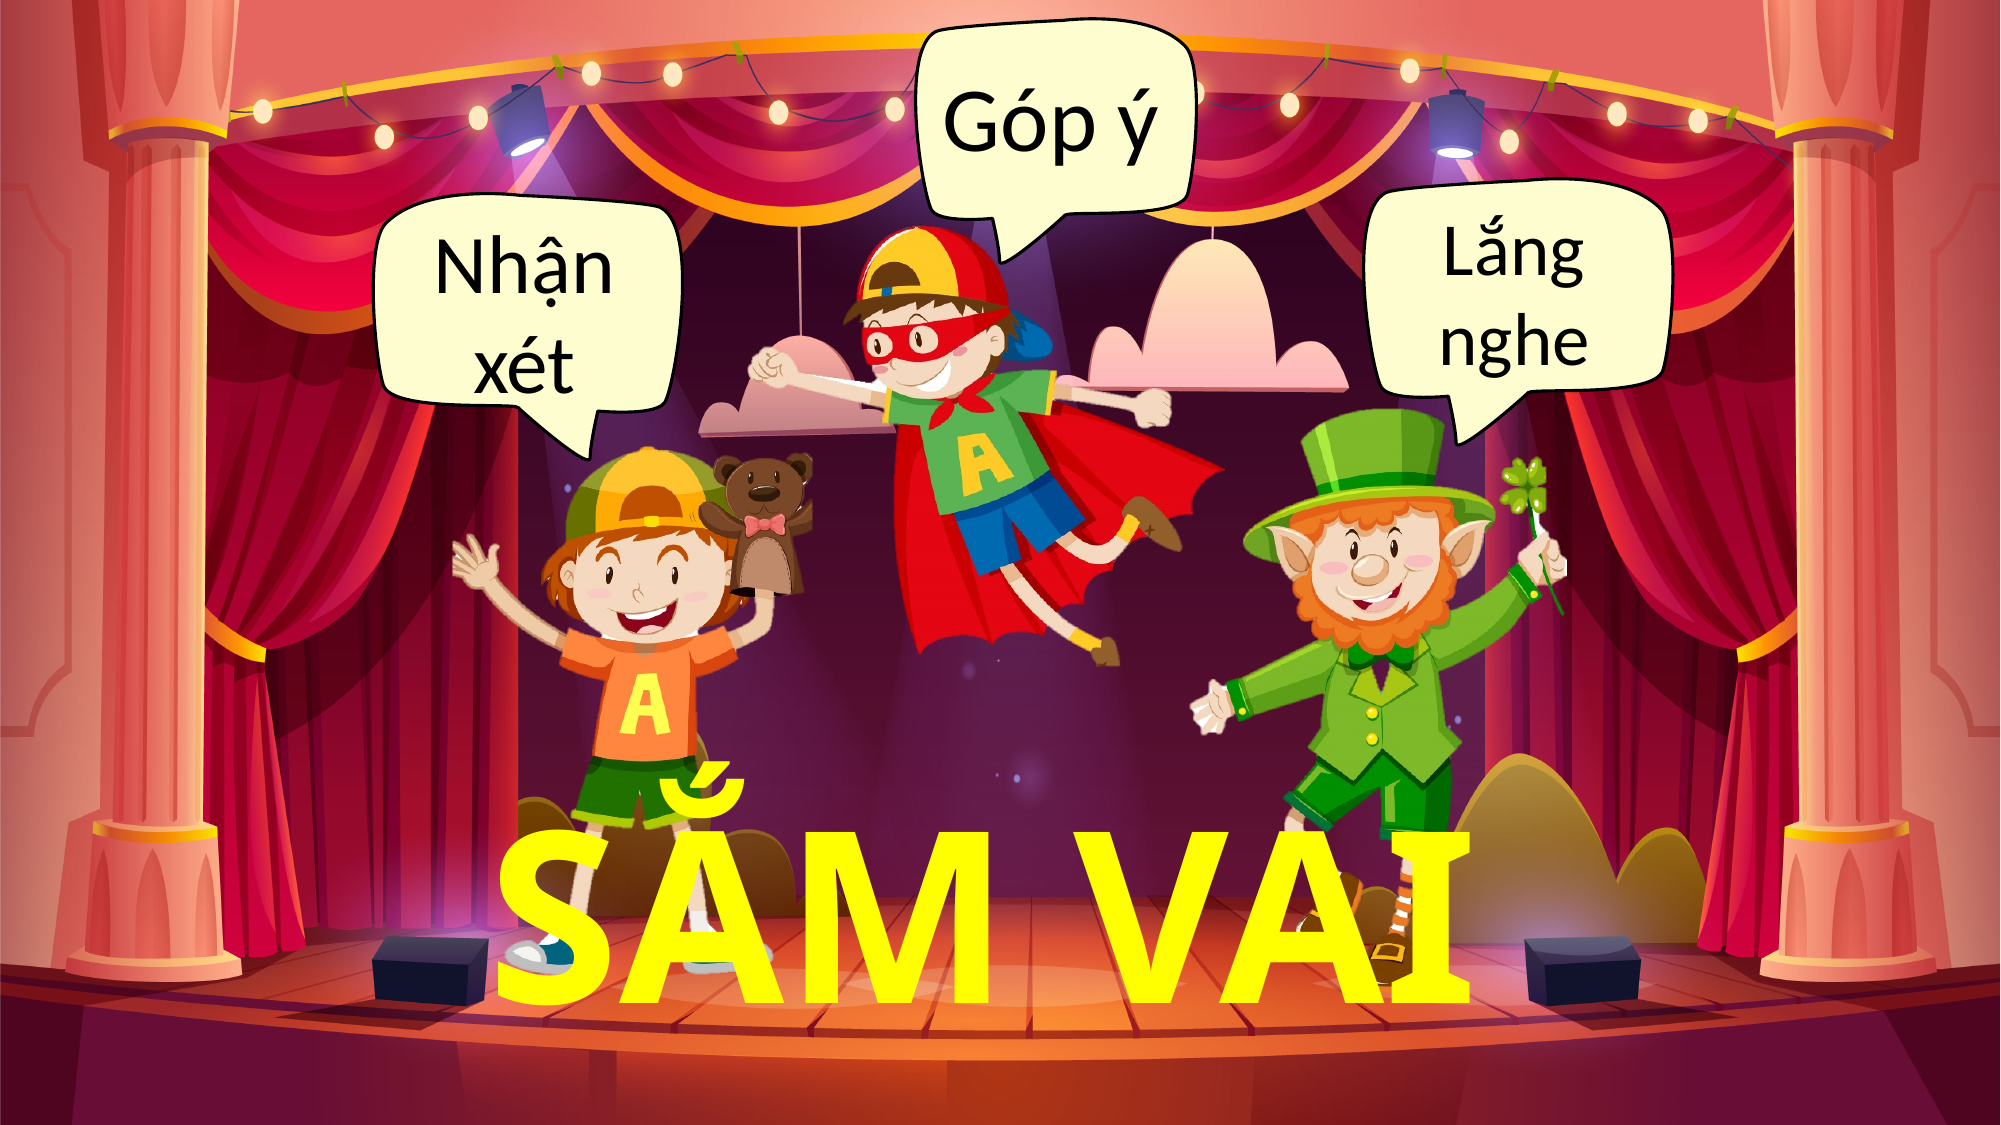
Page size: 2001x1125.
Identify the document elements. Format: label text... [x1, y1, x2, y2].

text_box SẮM VAI [408, 791, 1558, 1056]
text_box [921, 18, 1197, 155]
text_box Nhận xét [379, 203, 669, 418]
text_box [1363, 218, 1369, 332]
text_box [373, 236, 379, 365]
text_box Góp ý [919, 52, 1183, 155]
text_box [915, 60, 919, 151]
text_box [420, 193, 635, 203]
text_box [1385, 178, 1638, 193]
picture [0, 0, 2001, 1125]
text_box Lắng nghe [1369, 193, 1659, 389]
text_box [669, 215, 683, 332]
text_box [1659, 207, 1673, 376]
